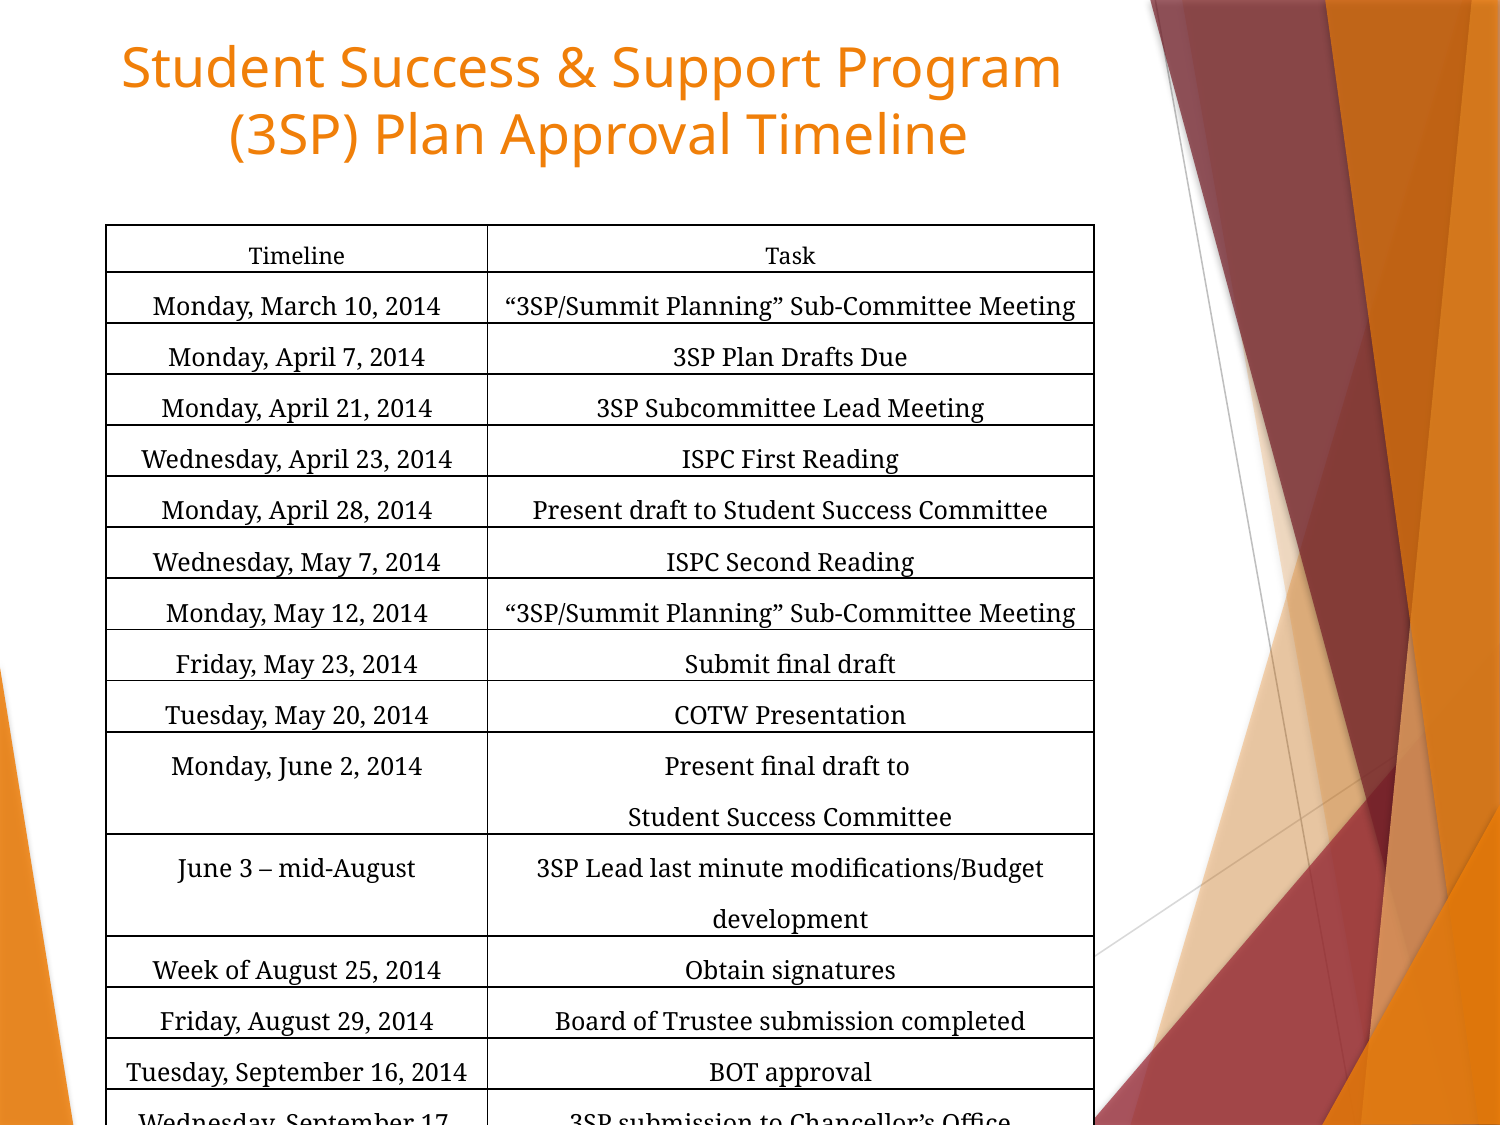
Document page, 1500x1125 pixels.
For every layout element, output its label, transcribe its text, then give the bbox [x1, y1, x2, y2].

table_cell 3SP submission to Chancellor’s Office [488, 1090, 1093, 1125]
table_cell ISPC Second Reading [488, 528, 1093, 577]
table_cell Monday, June 2, 2014 [107, 733, 487, 833]
table_cell Obtain signatures [488, 937, 1093, 986]
table_cell 3SP Lead last minute modifications/Budget development [488, 835, 1093, 935]
table_cell Present draft to Student Success Committee [488, 477, 1093, 526]
table_cell Submit final draft [488, 630, 1093, 680]
table_cell Monday, April 21, 2014 [107, 375, 487, 424]
table_cell Monday, March 10, 2014 [107, 273, 487, 322]
table_cell Wednesday, April 23, 2014 [107, 426, 487, 475]
table_cell Tuesday, September 16, 2014 [107, 1039, 487, 1088]
table_cell Wednesday, May 7, 2014 [107, 528, 487, 577]
table_cell Present final draft to Student Success Committee [488, 733, 1093, 833]
table_cell Tuesday, May 20, 2014 [107, 681, 487, 731]
table_cell Friday, May 23, 2014 [107, 630, 487, 680]
table_header Task [488, 226, 1093, 271]
table_cell BOT approval [488, 1039, 1093, 1088]
table_cell COTW Presentation [488, 681, 1093, 731]
table_cell Friday, August 29, 2014 [107, 988, 487, 1037]
title Student Success & Support Program (3SP) Plan Approval Timeline [37, 24, 1163, 242]
table_cell “3SP/Summit Planning” Sub-Committee Meeting [488, 273, 1093, 322]
table_cell 3SP Subcommittee Lead Meeting [488, 375, 1093, 424]
table_cell Monday, May 12, 2014 [107, 579, 487, 629]
table_cell ISPC First Reading [488, 426, 1093, 475]
table_header Timeline [107, 226, 487, 271]
table_cell June 3 – mid-August [107, 835, 487, 935]
table_cell “3SP/Summit Planning” Sub-Committee Meeting [488, 579, 1093, 629]
table_cell Wednesday, September 17, 2014 [107, 1090, 487, 1125]
table_cell Monday, April 7, 2014 [107, 324, 487, 373]
table_cell Week of August 25, 2014 [107, 937, 487, 986]
table_cell Board of Trustee submission completed [488, 988, 1093, 1037]
table_cell Monday, April 28, 2014 [107, 477, 487, 526]
table_cell 3SP Plan Drafts Due [488, 324, 1093, 373]
